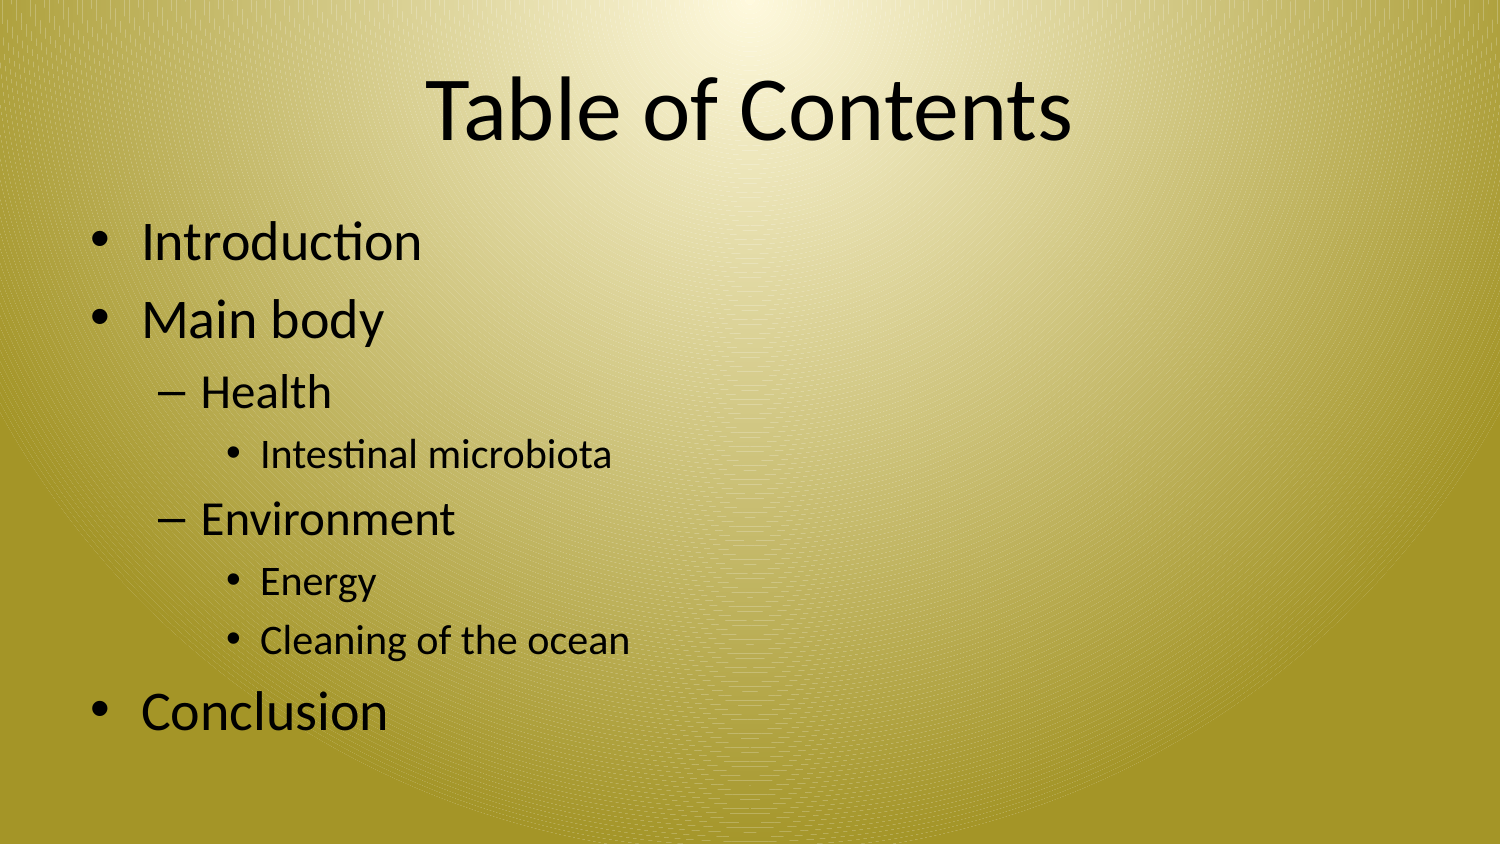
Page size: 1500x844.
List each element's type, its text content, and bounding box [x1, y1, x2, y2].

title Table of Contents [75, 33, 1425, 175]
list Introduction Main body Health Intestinal microbiota Environment Energy Cleaning of the ocean Conclusion [75, 196, 1425, 754]
